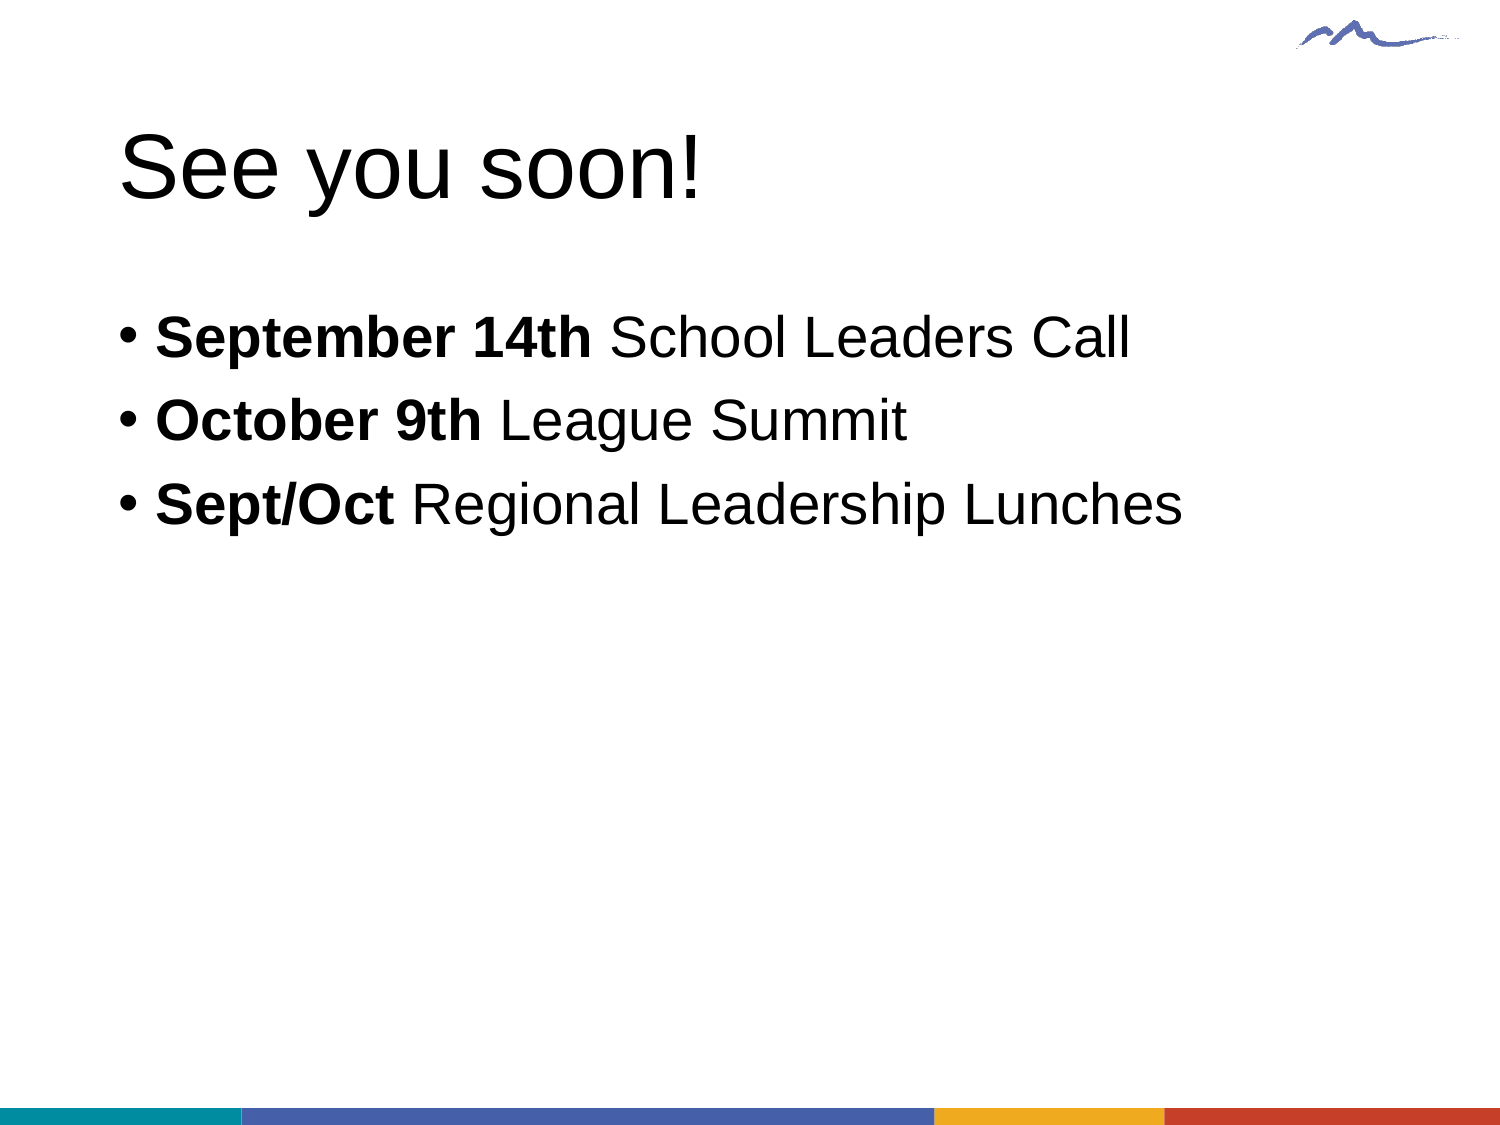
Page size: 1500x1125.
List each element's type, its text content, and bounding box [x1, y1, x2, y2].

list September 14th School Leaders Call October 9th League Summit Sept/Oct Regional Leadership Lunches [103, 299, 1397, 1014]
picture [1296, 20, 1459, 49]
title See you soon! [103, 59, 1397, 278]
